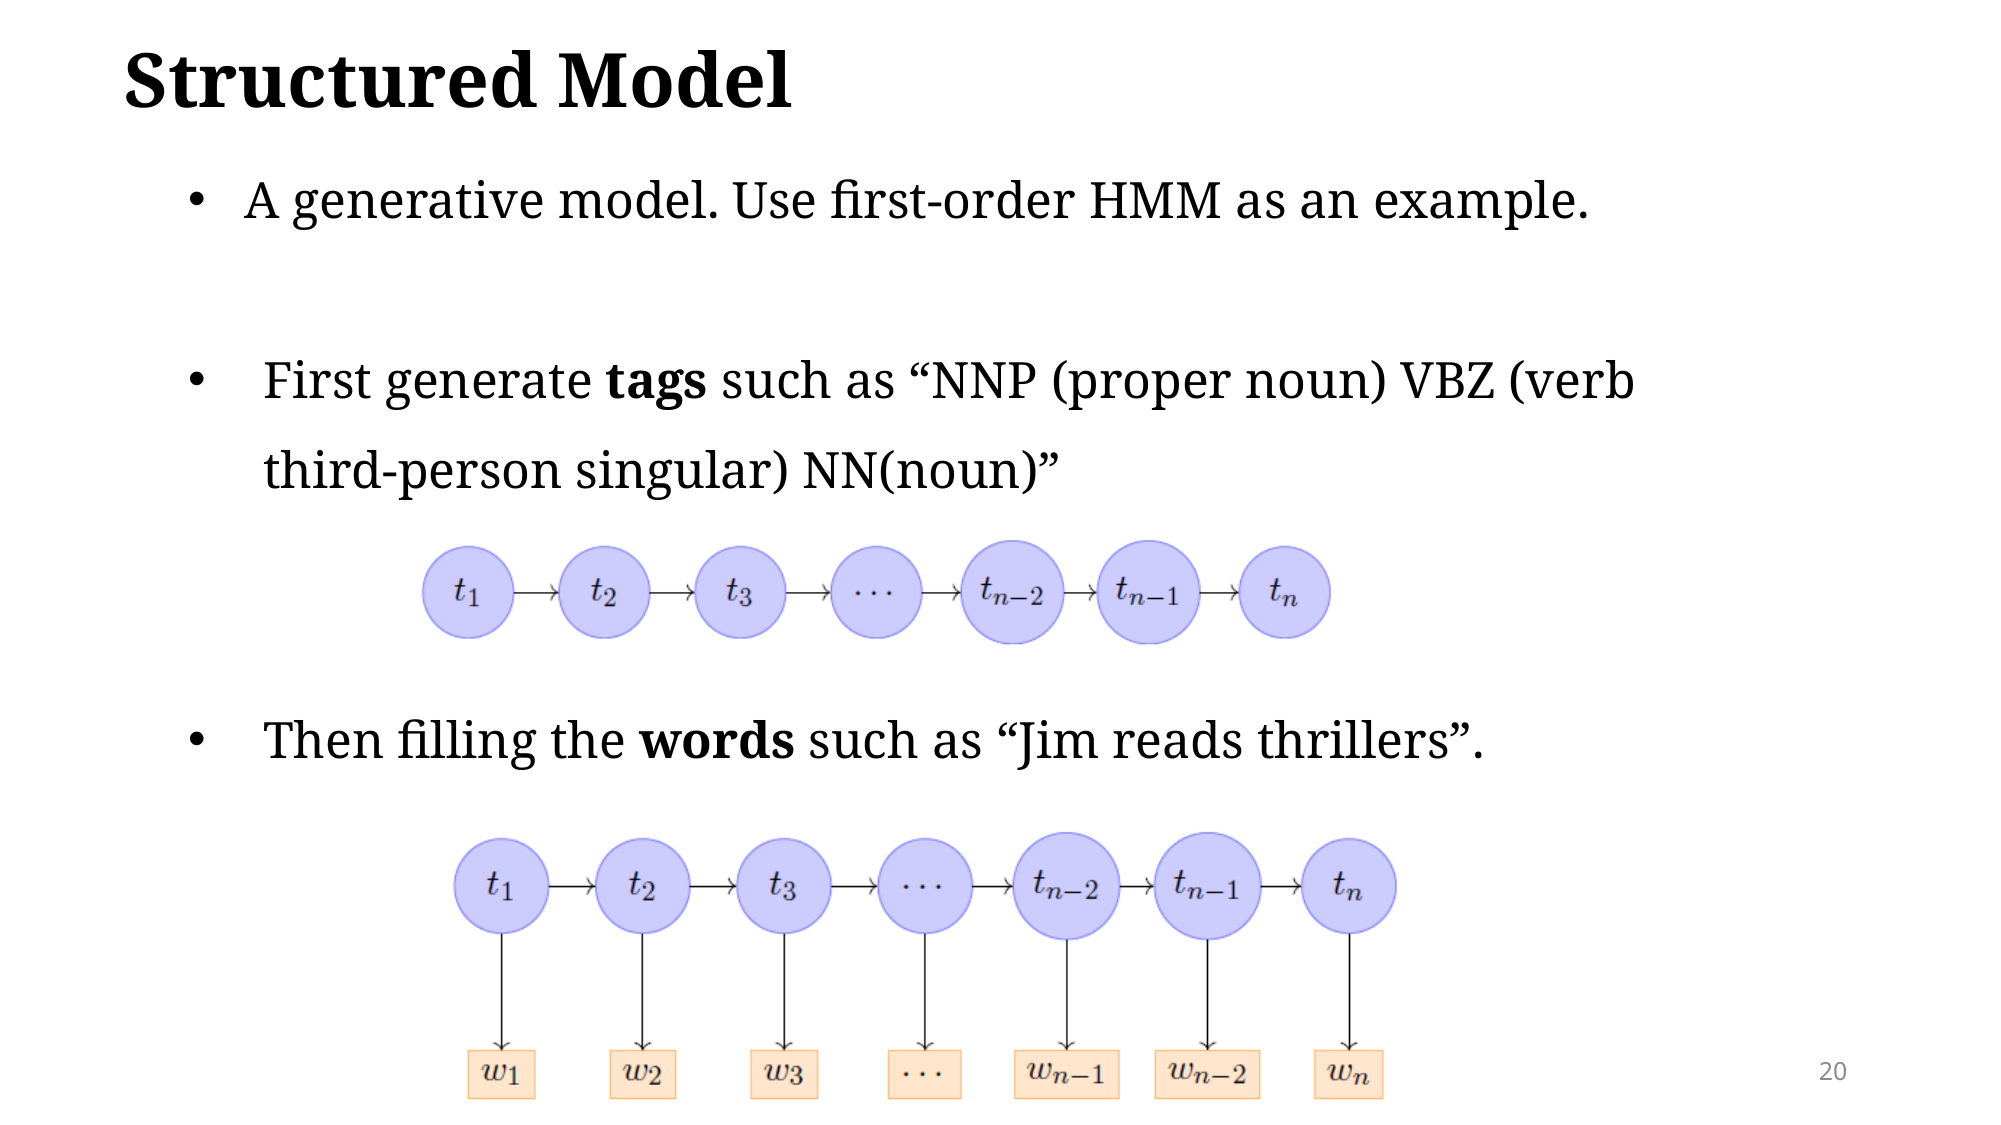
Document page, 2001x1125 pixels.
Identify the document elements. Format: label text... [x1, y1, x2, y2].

picture [449, 828, 1407, 1114]
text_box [173, 130, 1775, 864]
text_box Structured Model [109, 25, 1275, 131]
slide_number 20 [1412, 1042, 1863, 1103]
